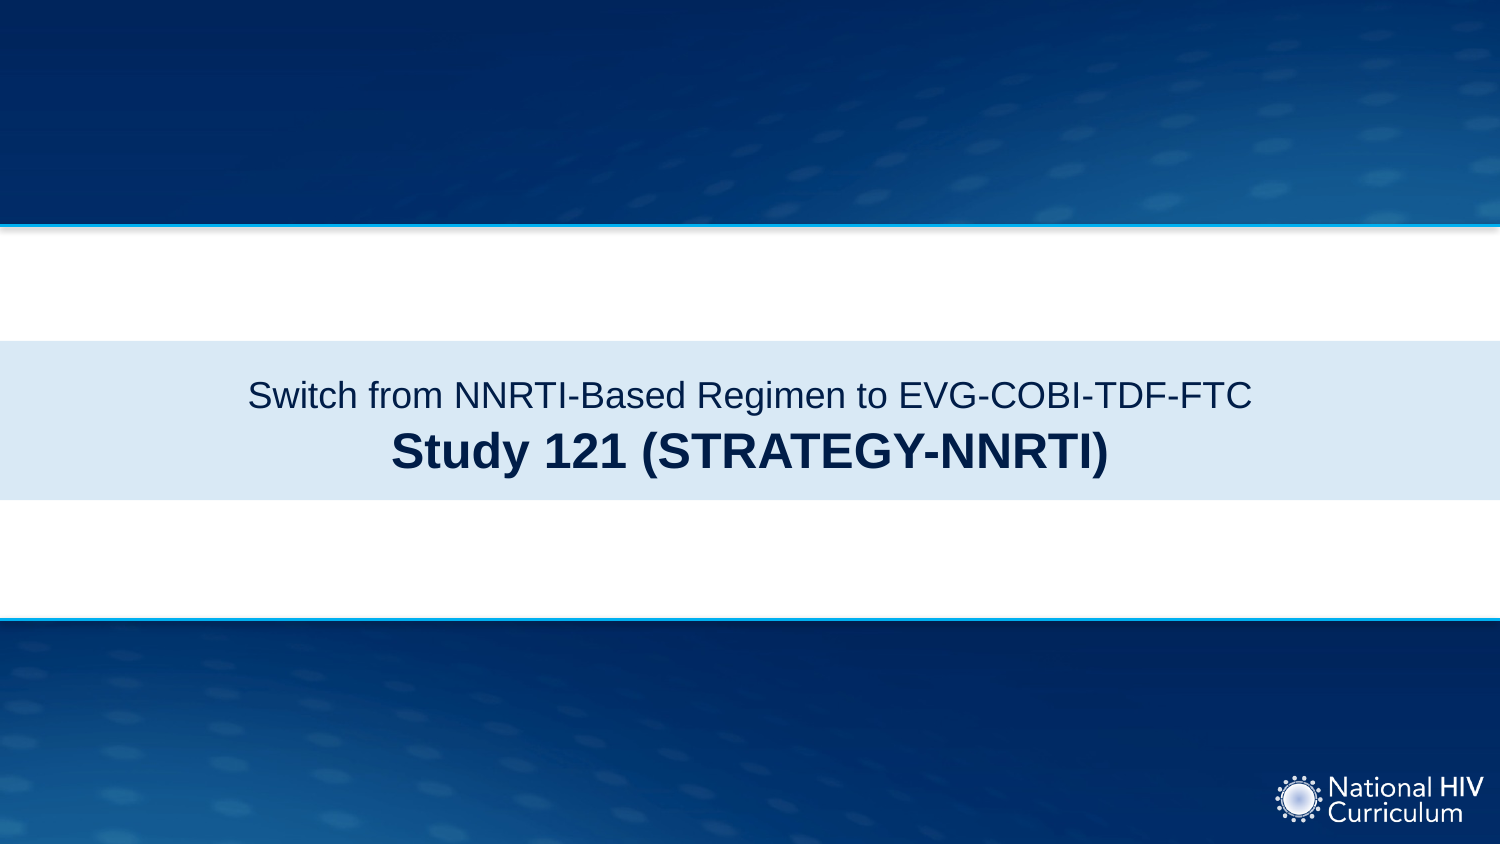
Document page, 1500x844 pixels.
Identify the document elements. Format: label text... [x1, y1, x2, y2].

title Switch from NNRTI-Based Regimen to EVG-COBI-TDF-FTC Study 121 (STRATEGY-NNRTI) [75, 340, 1426, 498]
picture [0, 622, 1500, 844]
picture [0, 0, 1500, 223]
